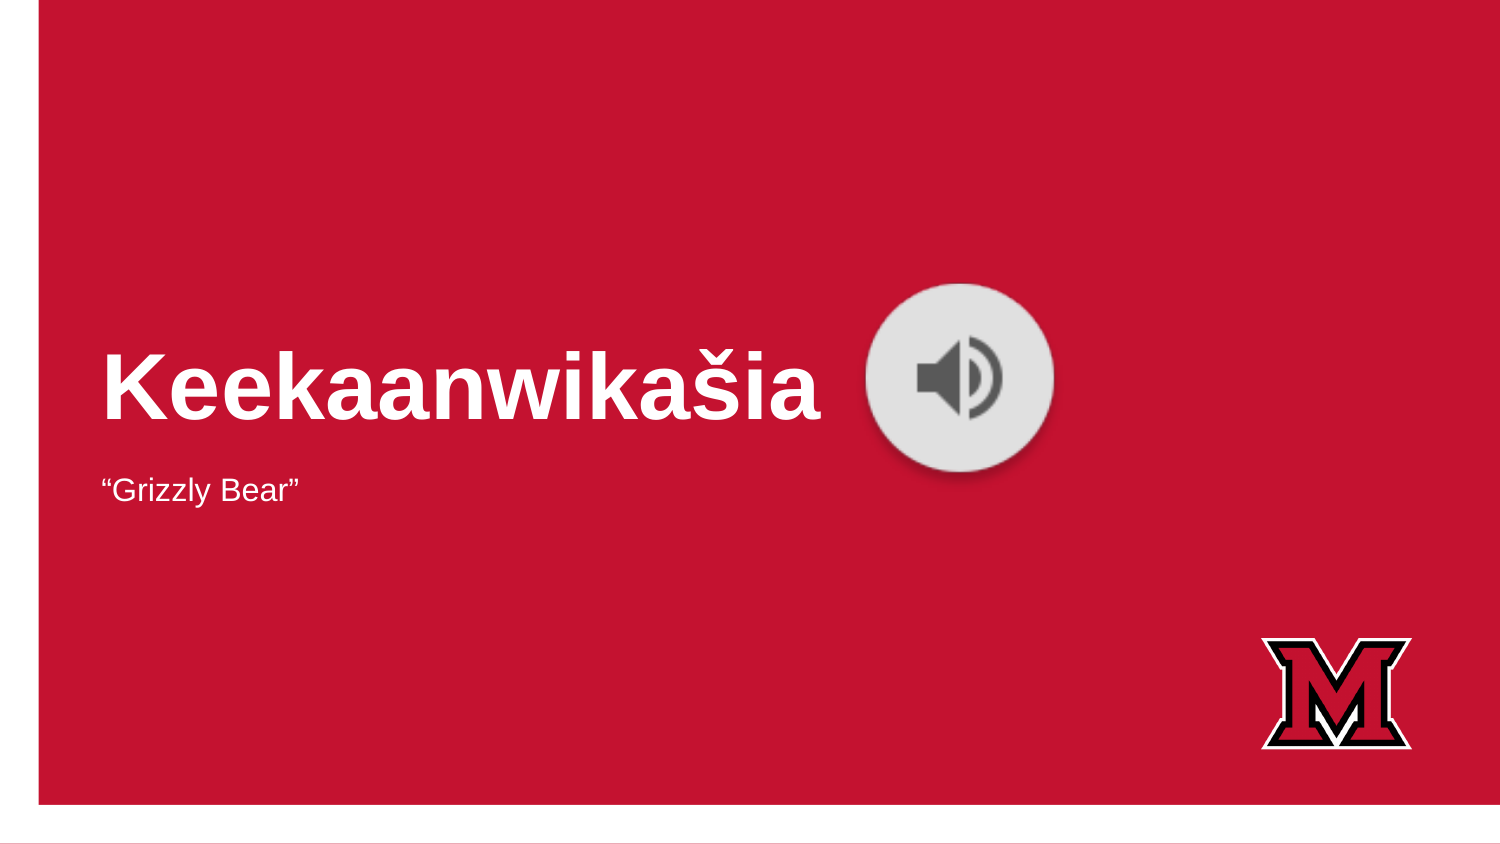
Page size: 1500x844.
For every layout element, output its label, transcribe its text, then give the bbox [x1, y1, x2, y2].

subtitle “Grizzly Bear” [86, 453, 1439, 523]
title Keekaanwikašia [86, 152, 1392, 453]
picture [1205, 582, 1468, 805]
picture [847, 265, 1074, 492]
